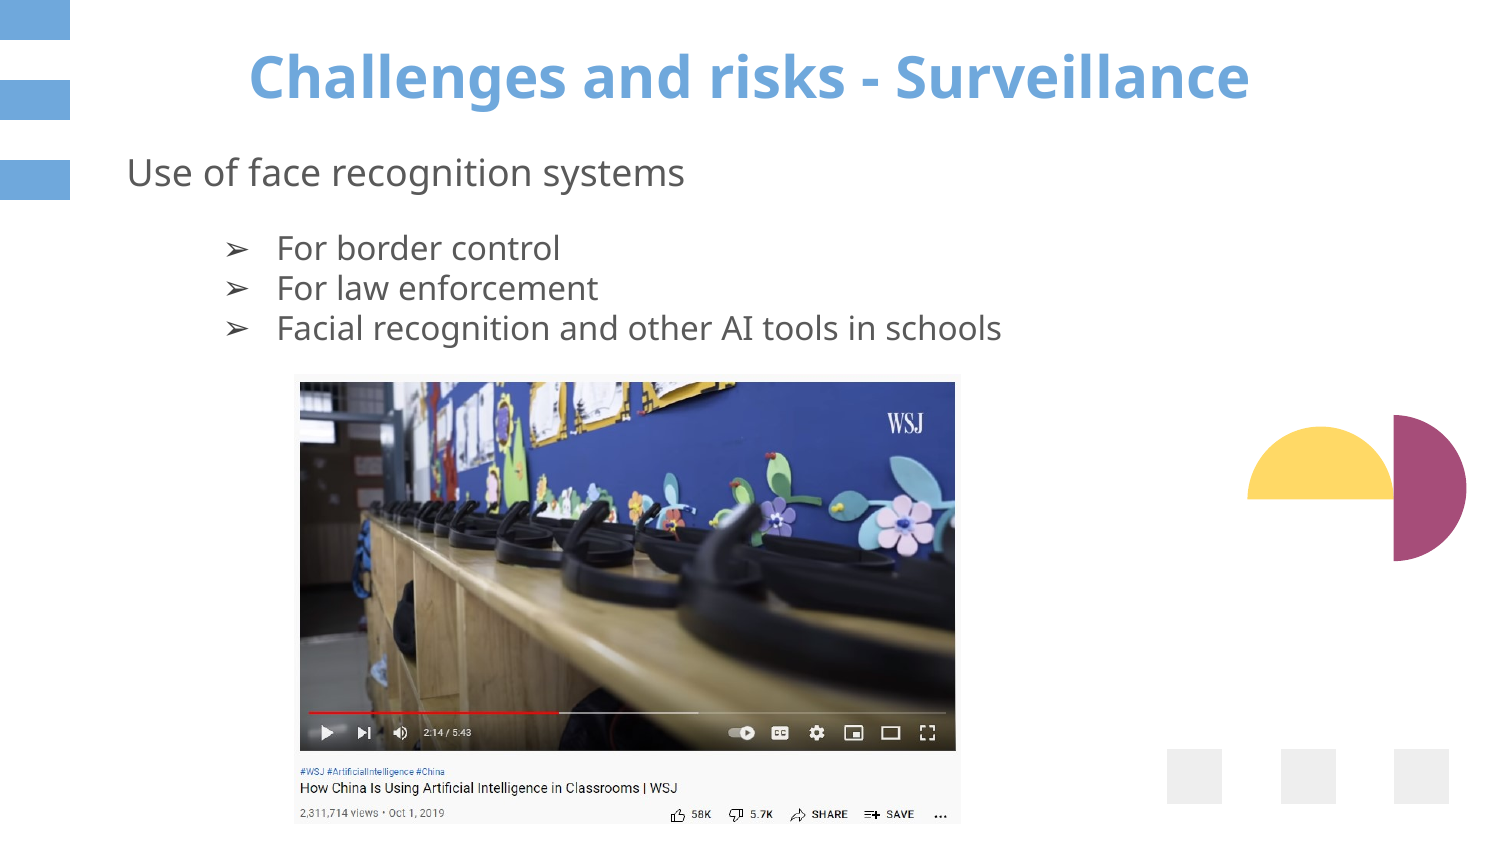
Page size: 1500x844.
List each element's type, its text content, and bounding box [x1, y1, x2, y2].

list Use of face recognition systems For border control For law enforcement Facial recognition and other AI tools in schools [111, 133, 1389, 397]
picture [294, 374, 961, 824]
title Challenges and risks - Surveillance [116, 52, 1384, 98]
